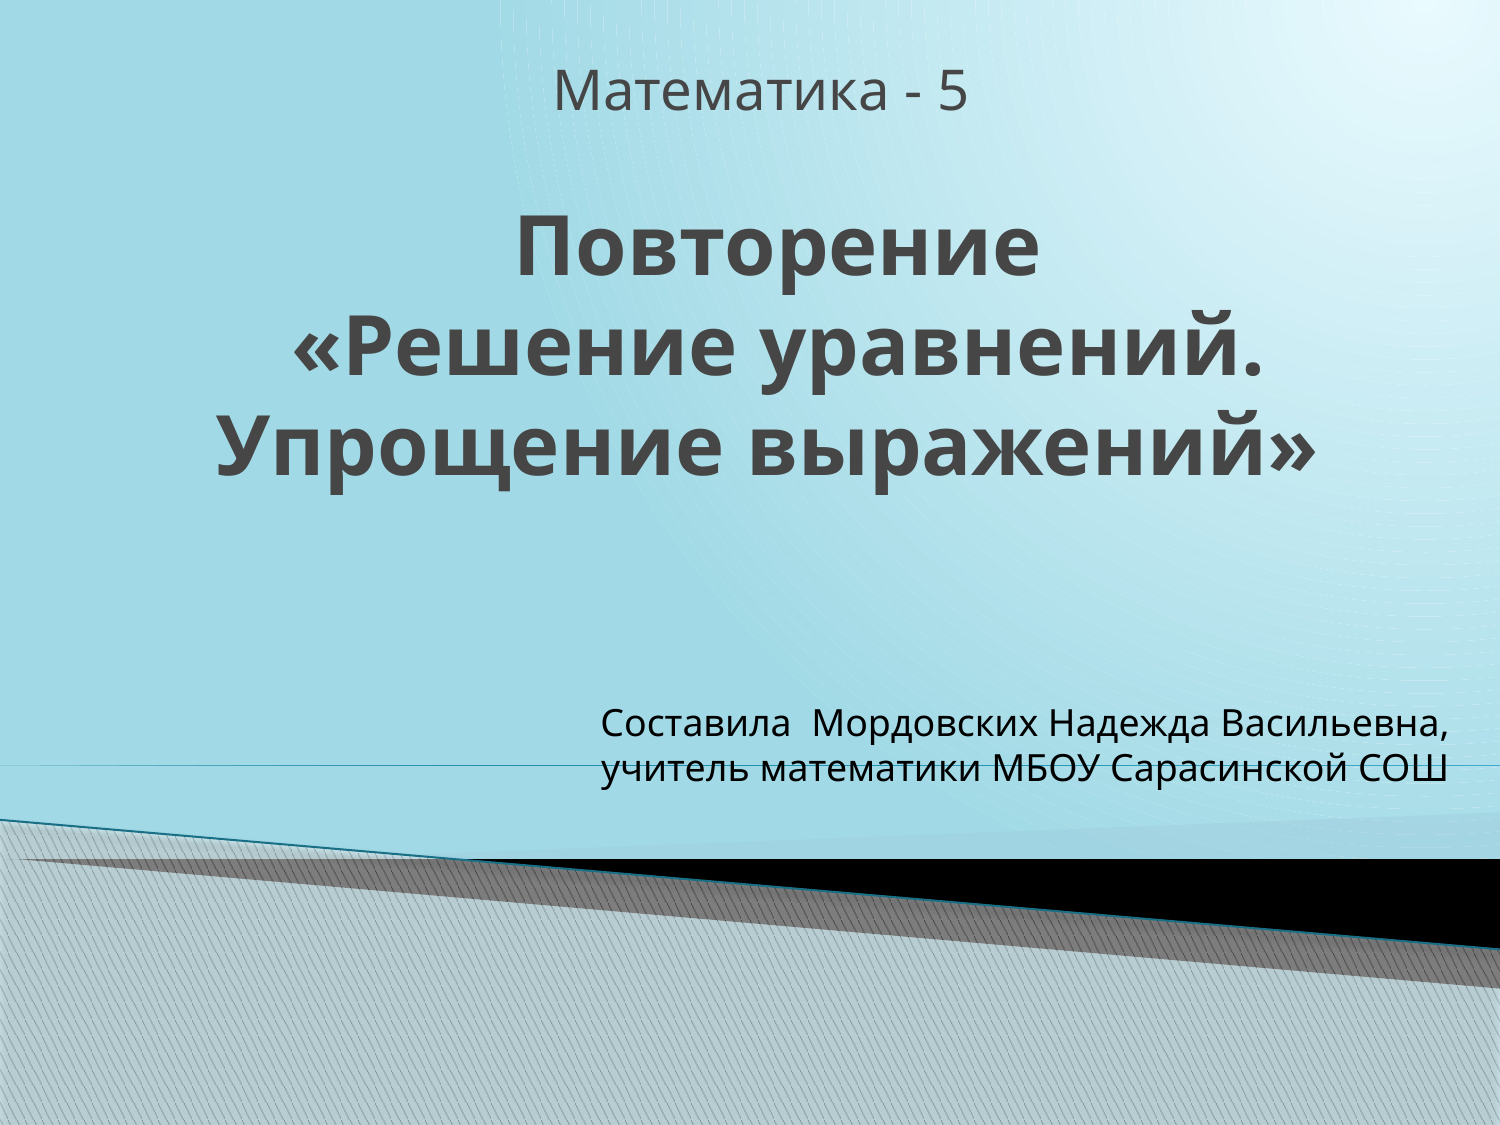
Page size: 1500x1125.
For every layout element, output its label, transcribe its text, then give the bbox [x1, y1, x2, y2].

subtitle Математика - 5 [128, 46, 1404, 170]
picture [5, 859, 1500, 989]
title Повторение «Решение уравнений. Упрощение выражений» [140, 199, 1416, 500]
text_box Составила Мордовских Надежда Васильевна, учитель математики МБОУ Сарасинской СОШ [445, 691, 1465, 797]
